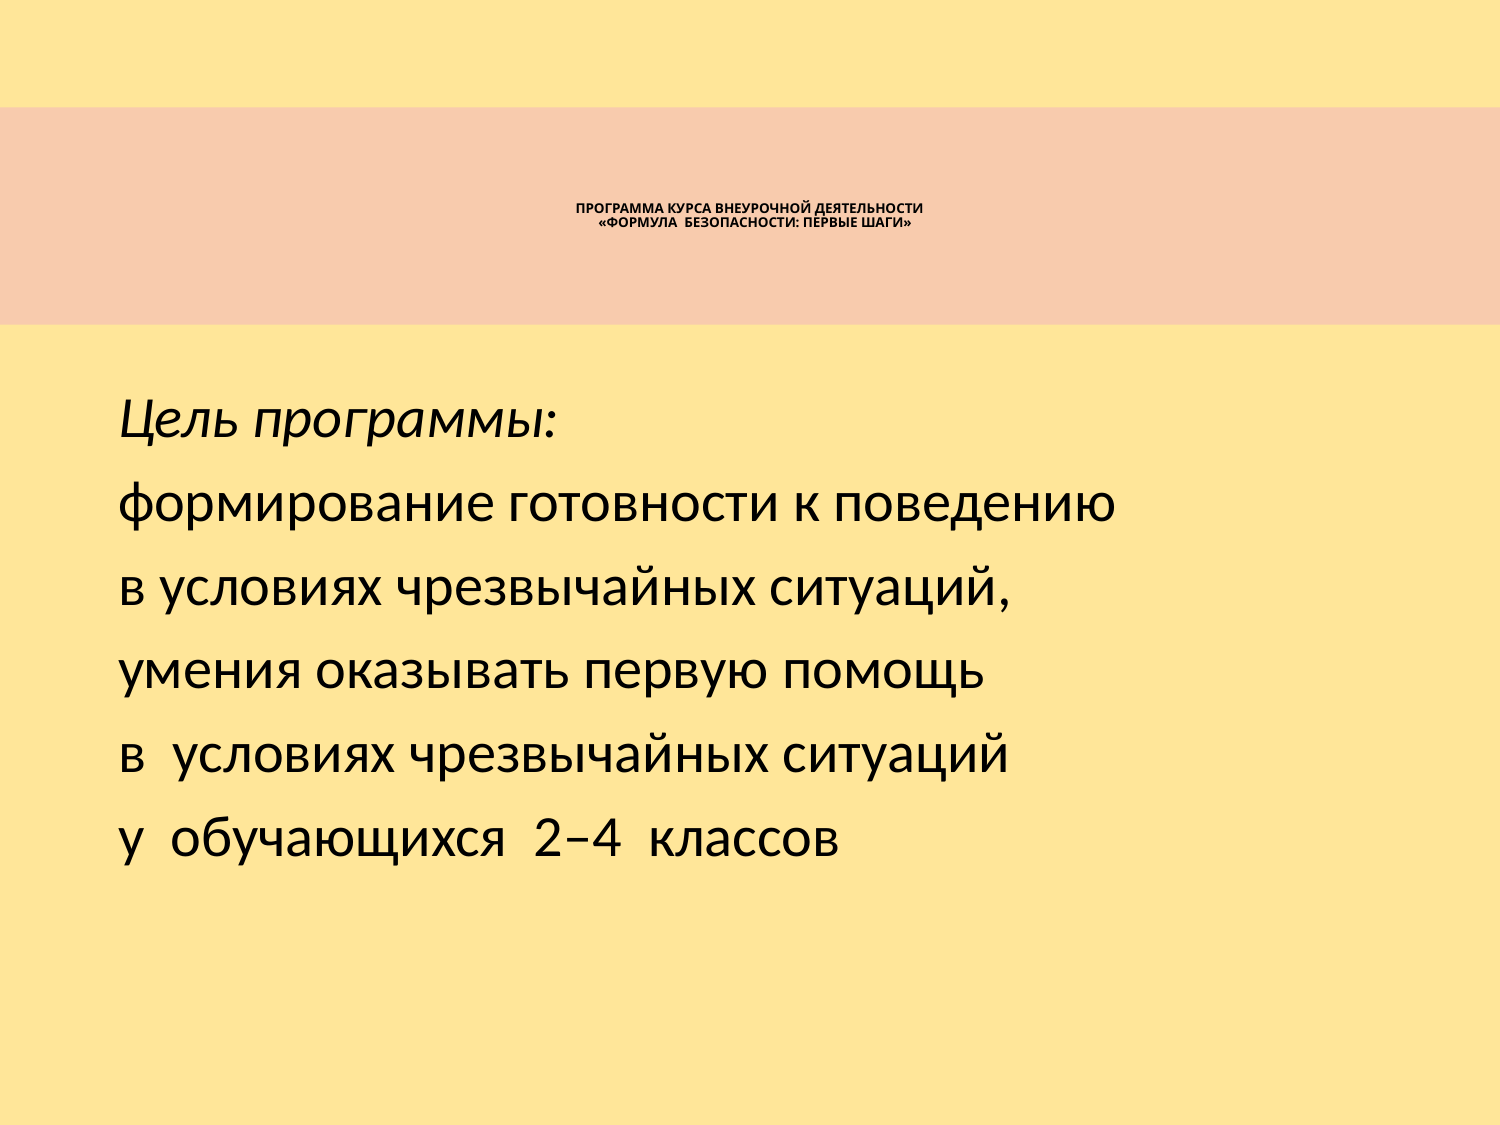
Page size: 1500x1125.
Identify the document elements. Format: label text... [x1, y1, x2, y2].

title ПРОГРАММА КУРСА ВНЕУРОЧНОЙ ДЕЯТЕЛЬНОСТИ «ФОРМУЛА БЕЗОПАСНОСТИ: ПЕРВЫЕ ШАГИ» [0, 107, 1500, 325]
list Цель программы: формирование готовности к поведению в условиях чрезвычайных ситуаций, умения оказывать первую помощь в условиях чрезвычайных ситуаций у обучающихся 2–4 классов [103, 379, 1397, 1014]
